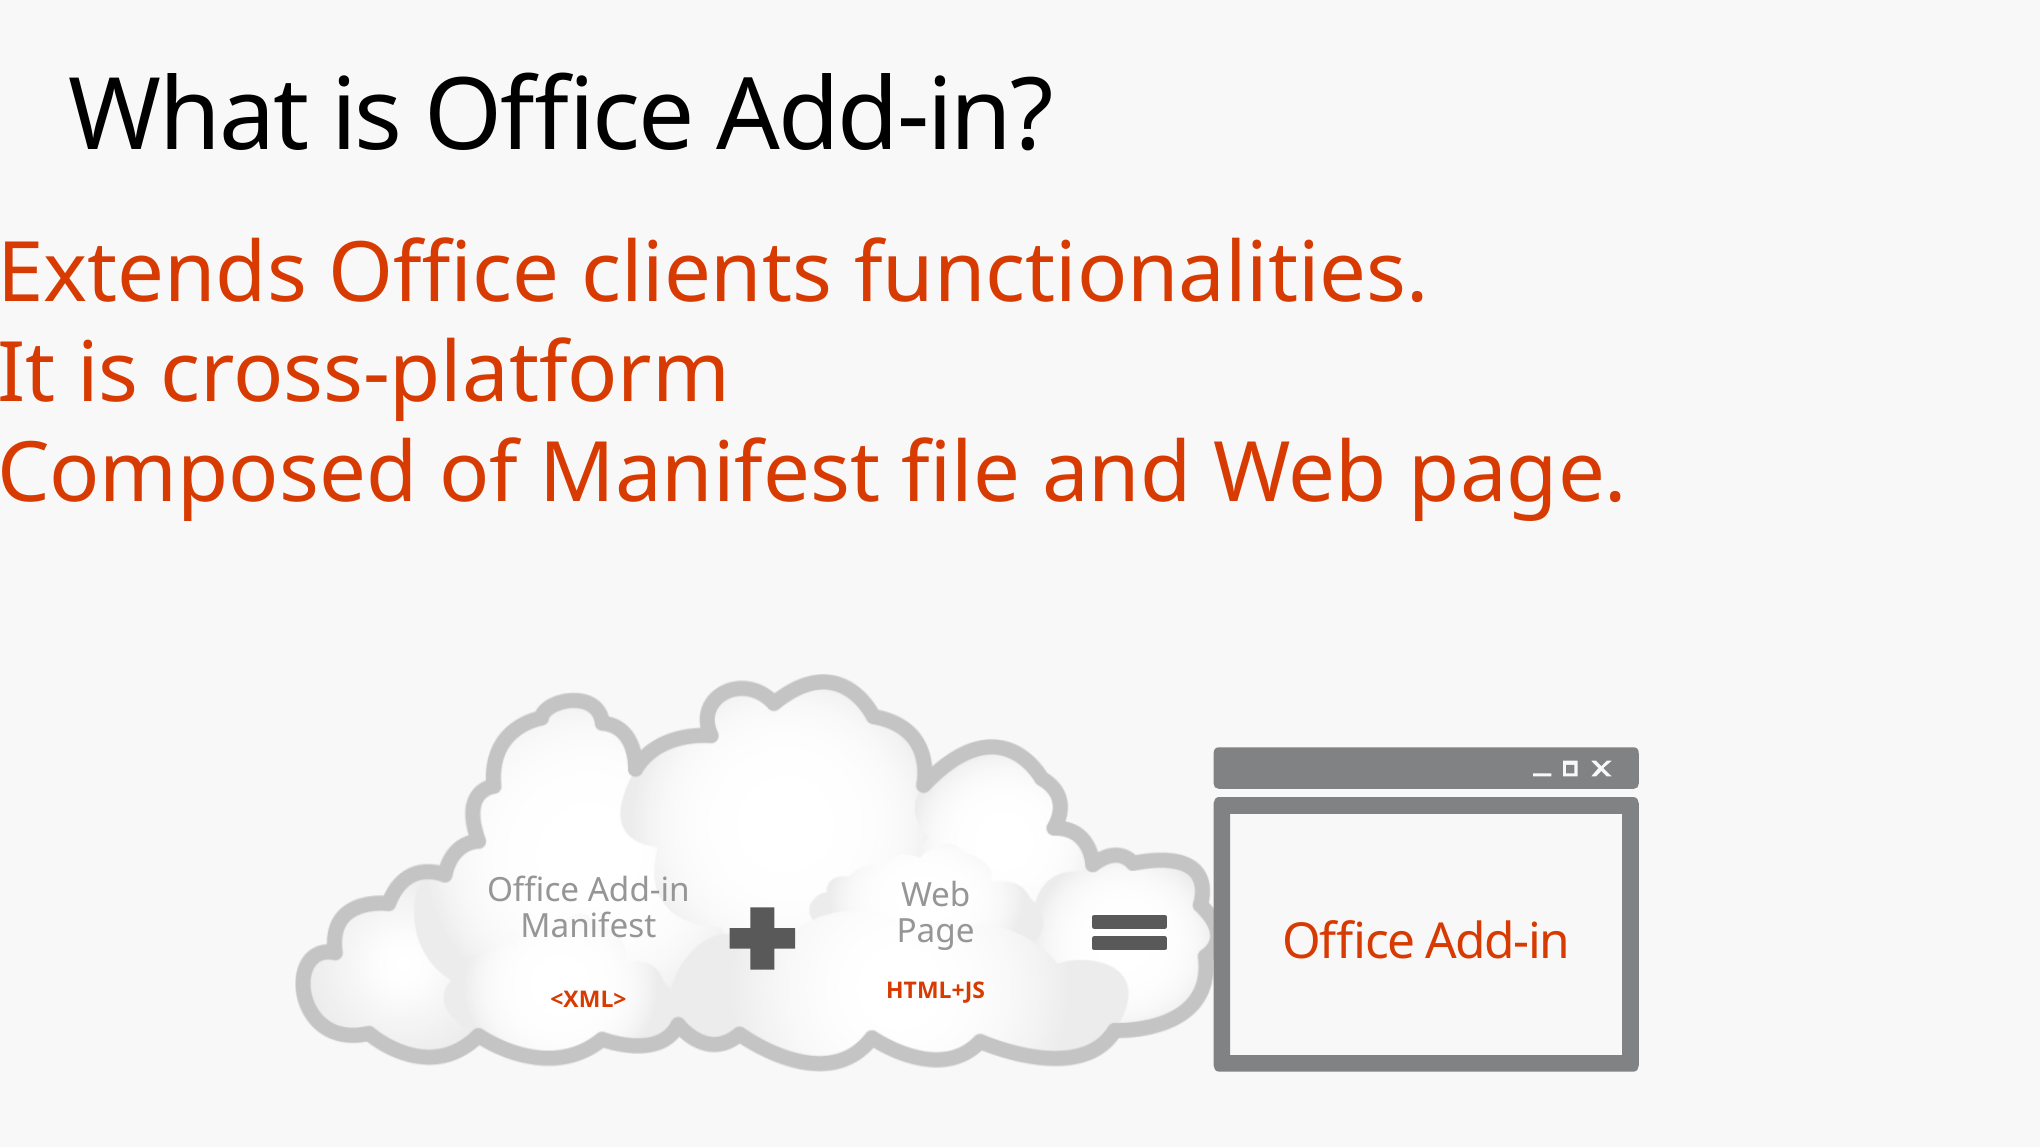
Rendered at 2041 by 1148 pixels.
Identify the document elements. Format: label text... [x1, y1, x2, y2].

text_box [294, 672, 1640, 1074]
text_box Extends Office clients functionalities. It is cross-platform Composed of Manifest file and Web page. [0, 211, 1983, 526]
title What is Office Add-in? [45, 48, 2041, 199]
